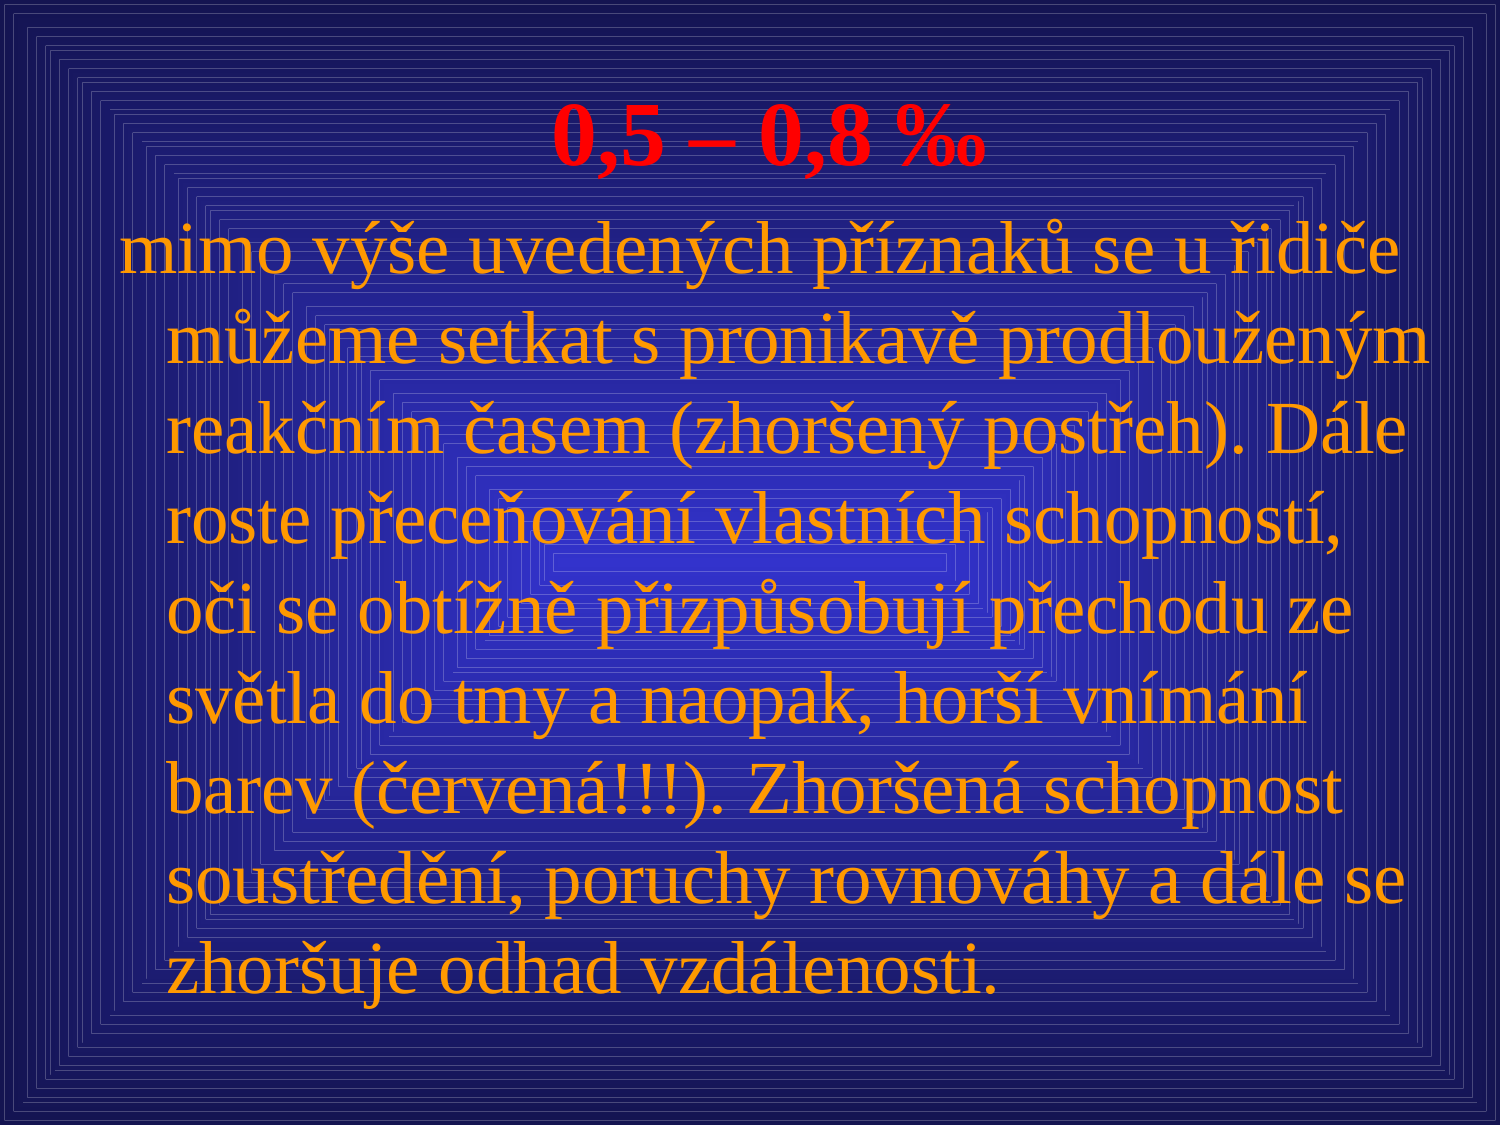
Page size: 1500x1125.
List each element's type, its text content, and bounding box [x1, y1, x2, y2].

list 0,5 – 0,8 ‰ mimo výše uvedených příznaků se u řidiče můžeme setkat s pronikavě prodlouženým reakčním časem (zhoršený postřeh). Dále roste přeceňování vlastních schopností, oči se obtížně přizpůsobují přechodu ze světla do tmy a naopak, horší vnímání barev (červená!!!). Zhoršená schopnost soustředění, poruchy rovnováhy a dále se zhoršuje odhad vzdálenosti. [29, 66, 1459, 1035]
